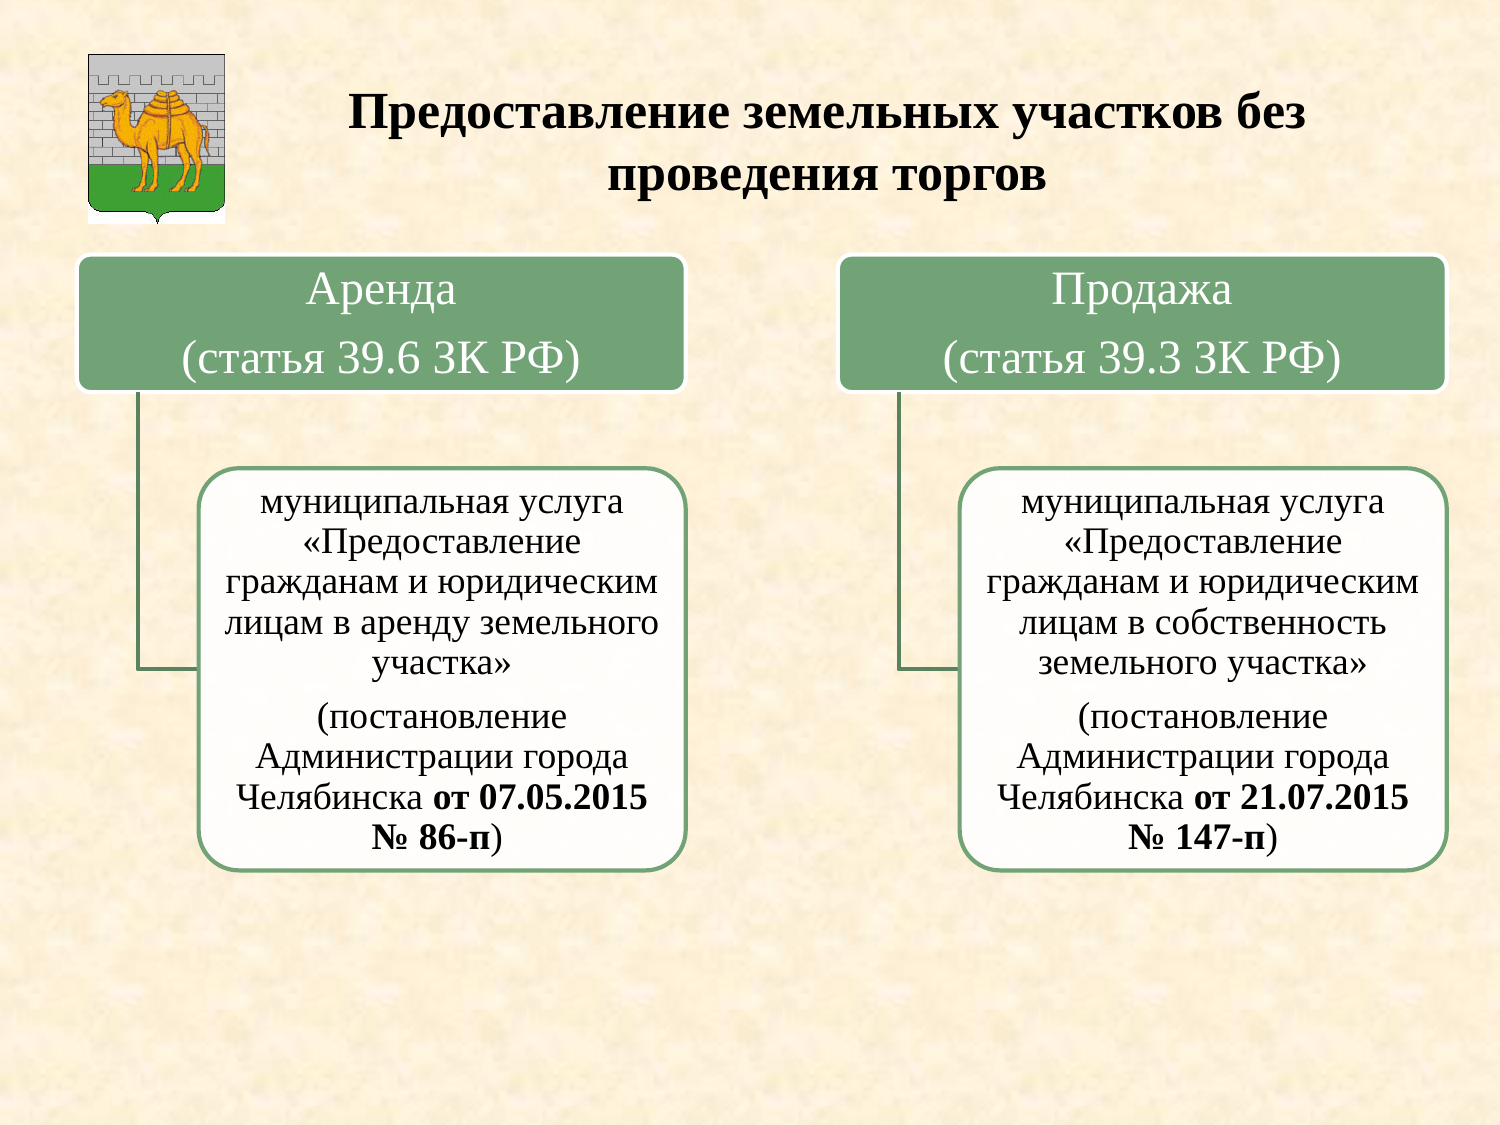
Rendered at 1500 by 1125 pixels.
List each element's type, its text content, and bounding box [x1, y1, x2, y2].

picture [0, 0, 1500, 1125]
title Предоставление земельных участков без проведения торгов [230, 45, 1425, 227]
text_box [76, 228, 1448, 897]
